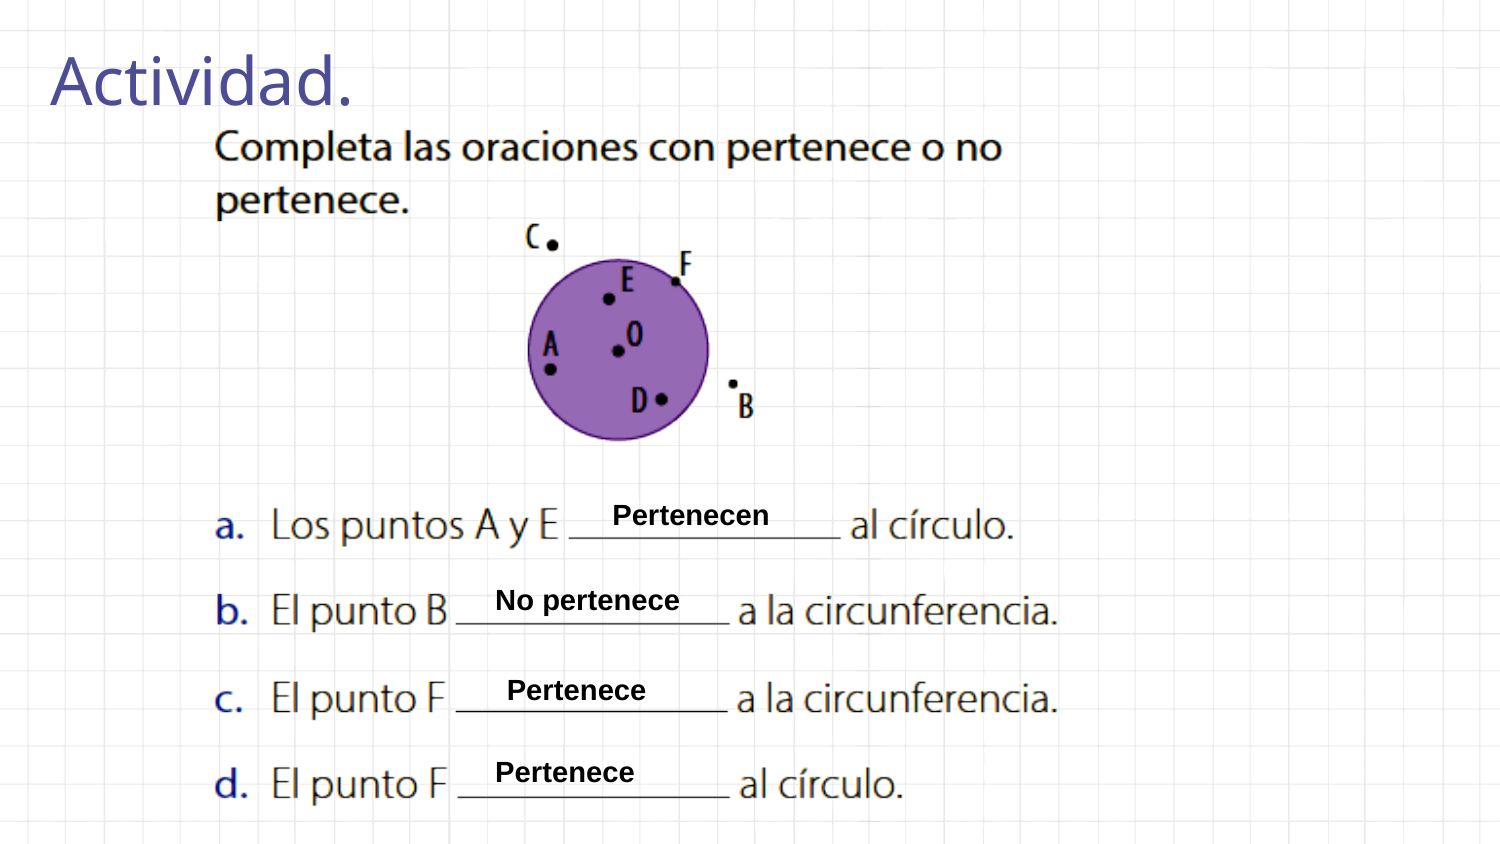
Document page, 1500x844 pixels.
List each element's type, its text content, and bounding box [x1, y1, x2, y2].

picture [0, 0, 1500, 844]
title Actividad. [35, 23, 1299, 118]
